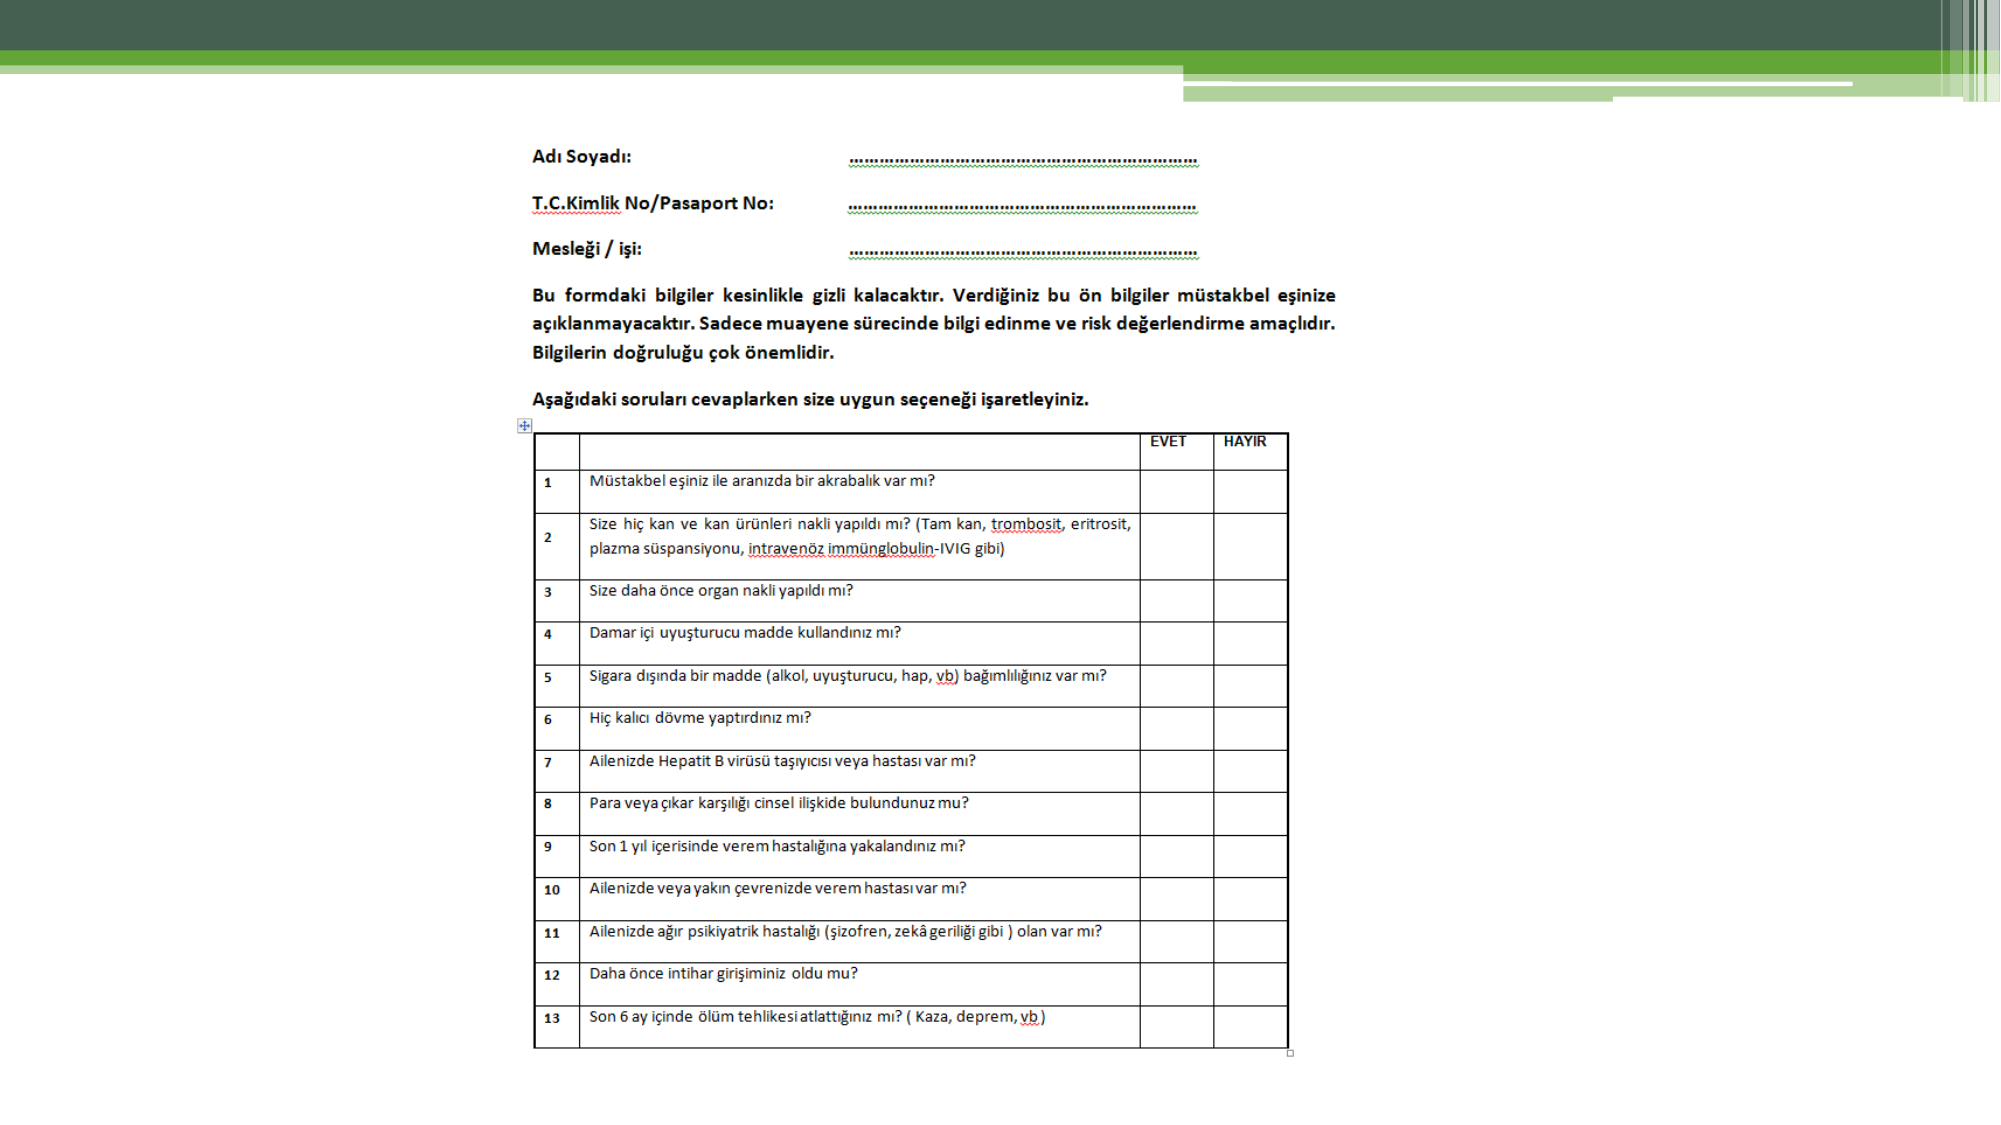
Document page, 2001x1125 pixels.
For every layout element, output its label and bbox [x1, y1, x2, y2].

list [488, 109, 1364, 1079]
